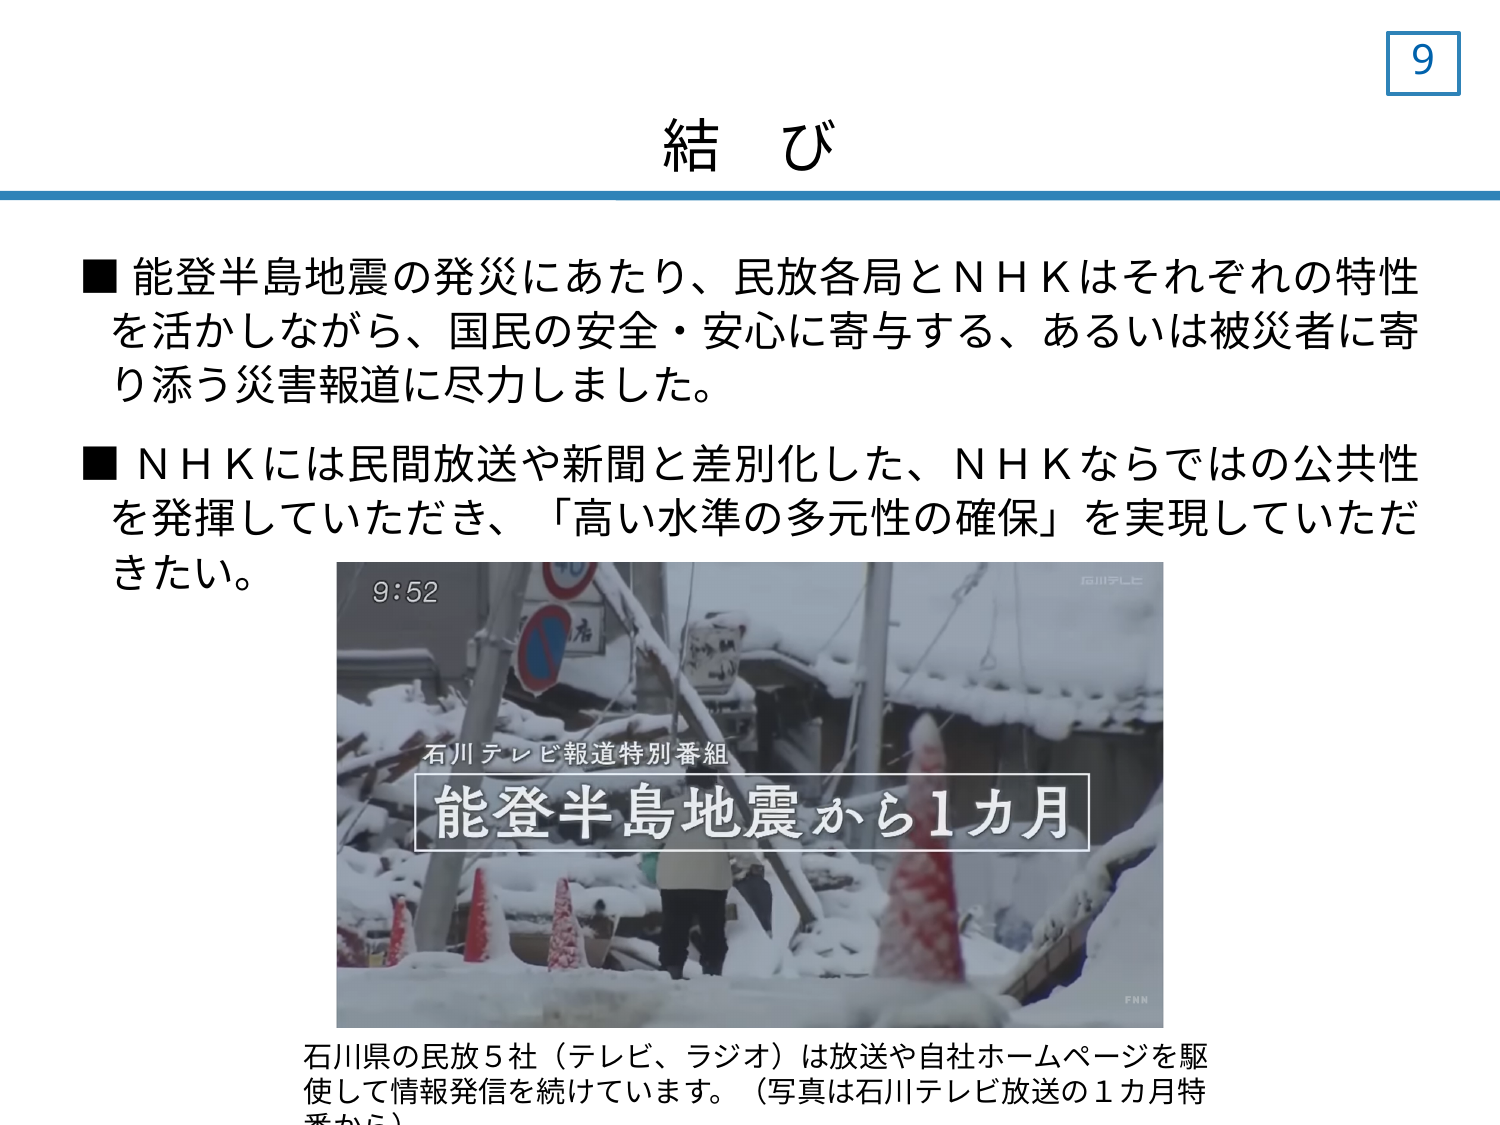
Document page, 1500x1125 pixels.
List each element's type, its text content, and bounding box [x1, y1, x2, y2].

picture [336, 562, 1164, 1028]
text_box ■能登半島地震の発災にあたり、民放各局とＮＨＫはそれぞれの特性を活かしながら、国民の安全・安心に寄与する、あるいは被災者に寄り添う災害報道に尽力しました。 ■ＮＨＫには民間放送や新聞と差別化した、ＮＨＫならではの公共性を発揮していただき、「高い水準の多元性の確保」を実現していただきたい。 [64, 239, 1436, 1125]
text_box 8 [1387, 32, 1459, 94]
text_box 石川県の民放５社（テレビ、ラジオ）は放送や自社ホームページを駆使して情報発信を続けています。（写真は石川テレビ放送の１カ月特番から） [289, 1031, 1235, 1125]
title 結 び [0, 93, 1500, 195]
